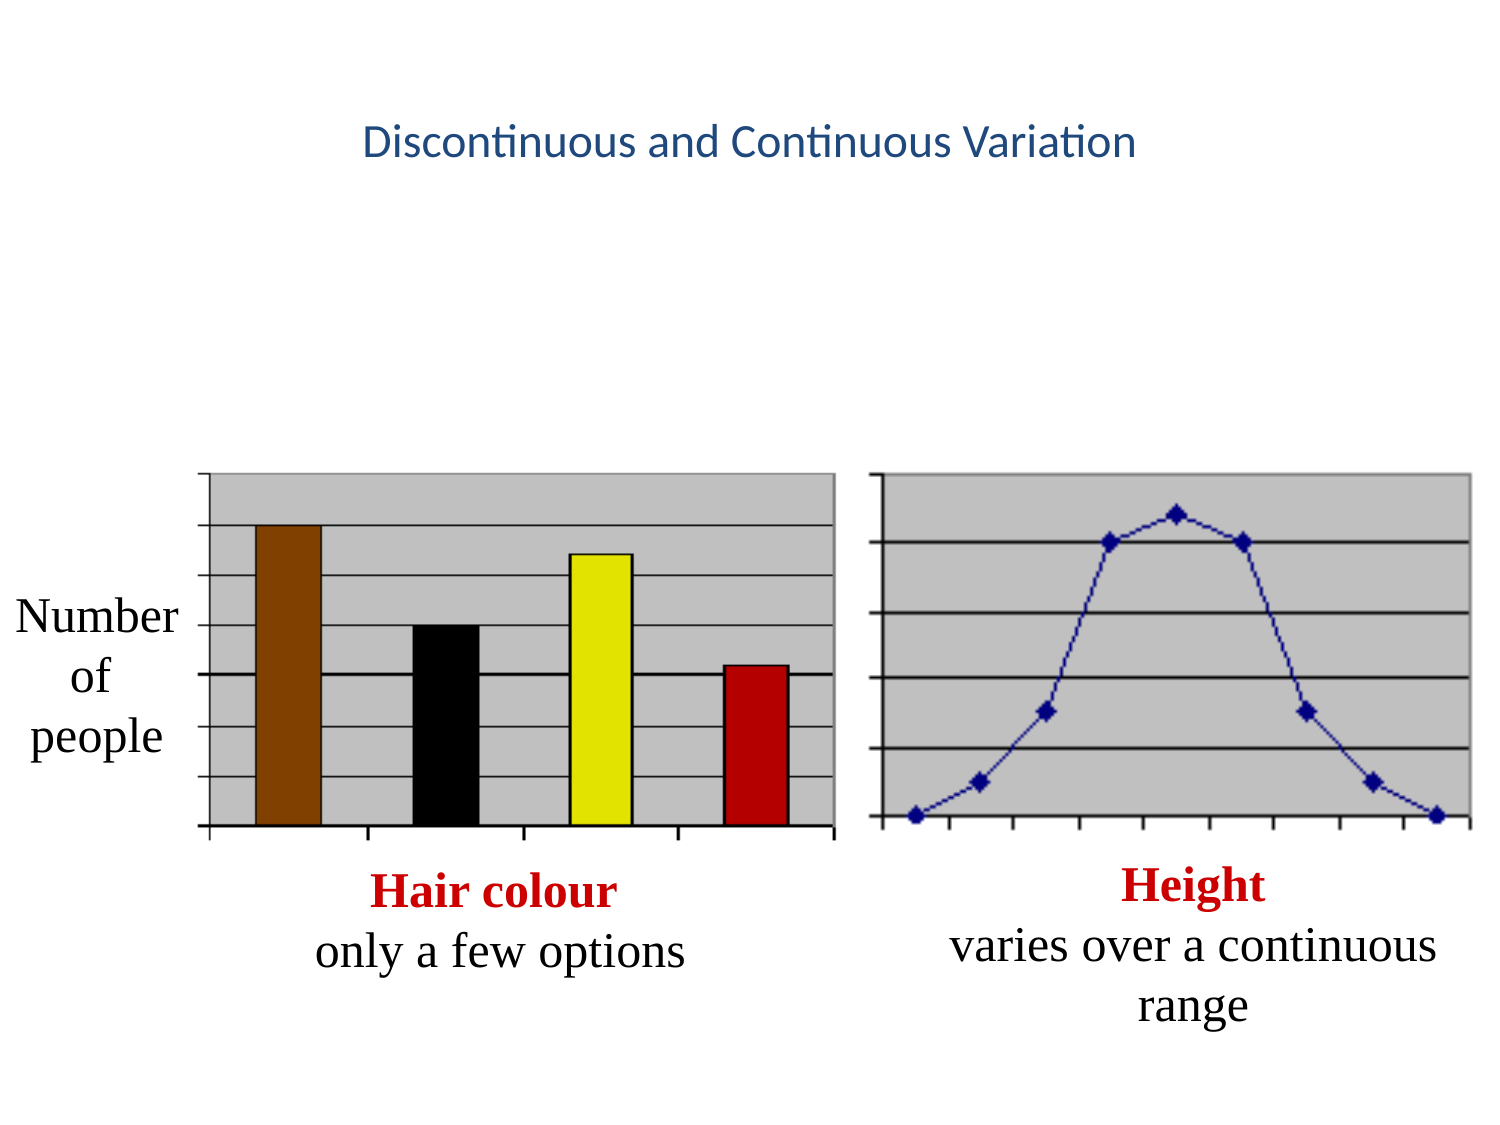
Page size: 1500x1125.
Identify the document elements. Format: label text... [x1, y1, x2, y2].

title Discontinuous and Continuous Variation [75, 45, 1425, 233]
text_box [0, 437, 1500, 1040]
